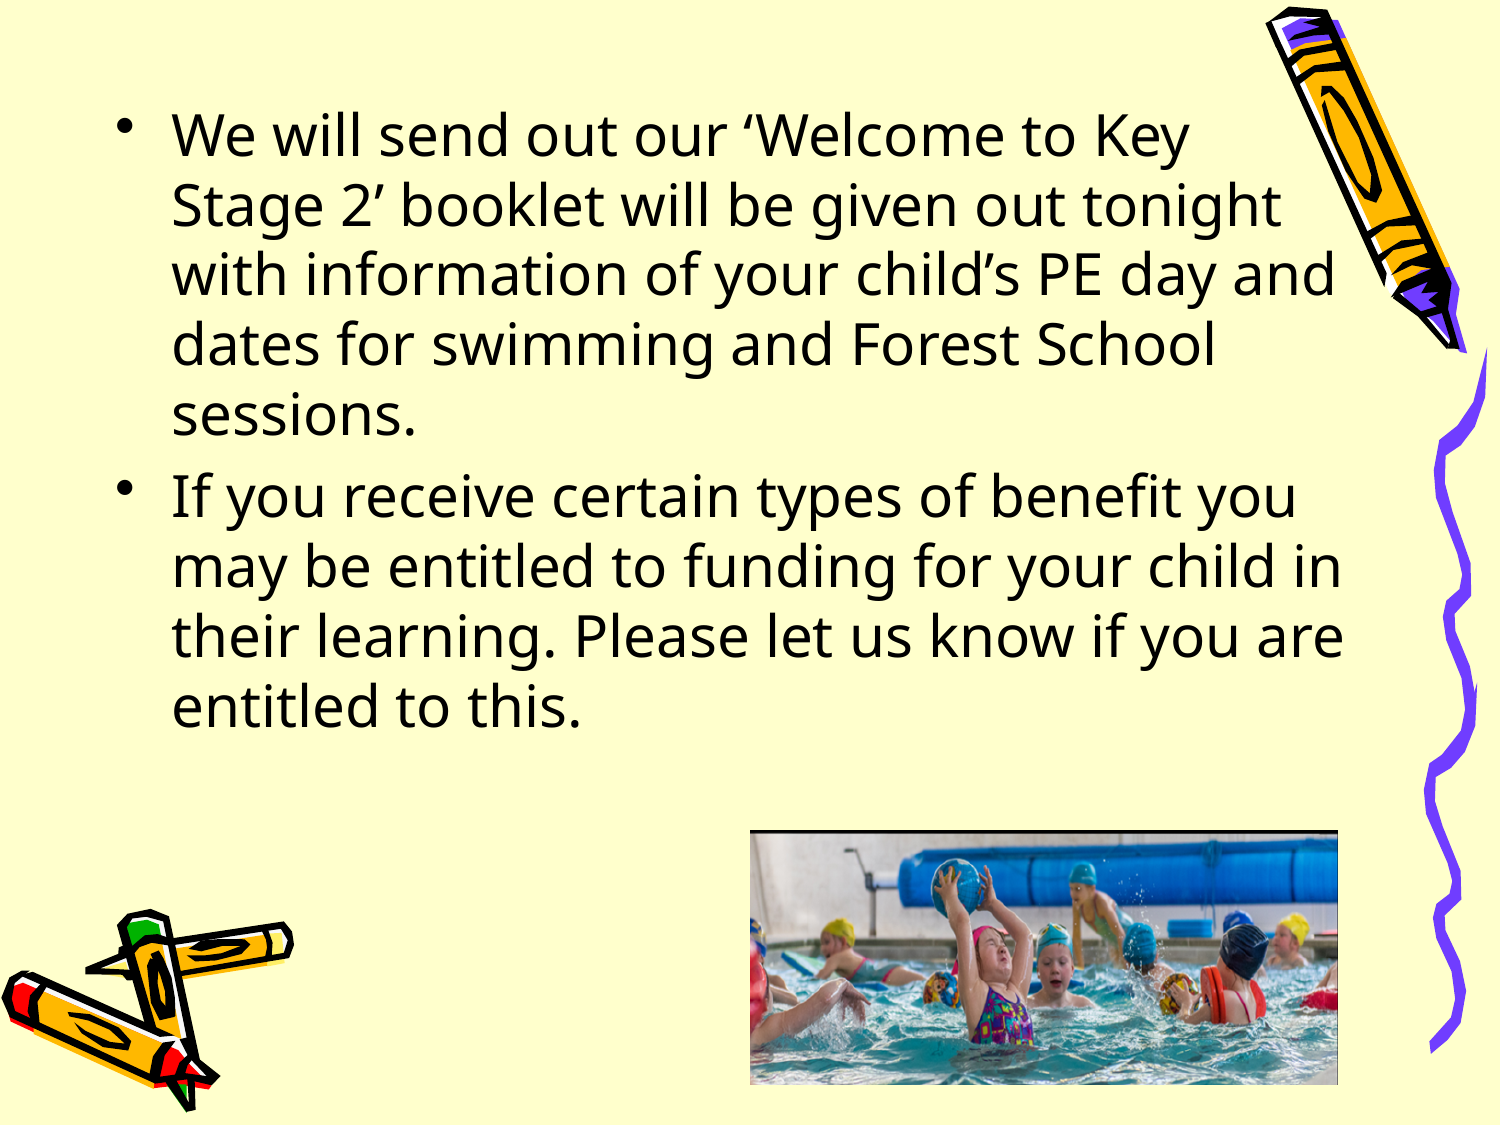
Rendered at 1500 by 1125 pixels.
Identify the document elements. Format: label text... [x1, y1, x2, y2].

list We will send out our ‘Welcome to Key Stage 2’ booklet will be given out tonight with information of your child’s PE day and dates for swimming and Forest School sessions. If you receive certain types of benefit you may be entitled to funding for your child in their learning. Please let us know if you are entitled to this. [100, 90, 1363, 1083]
picture [749, 830, 1338, 1085]
